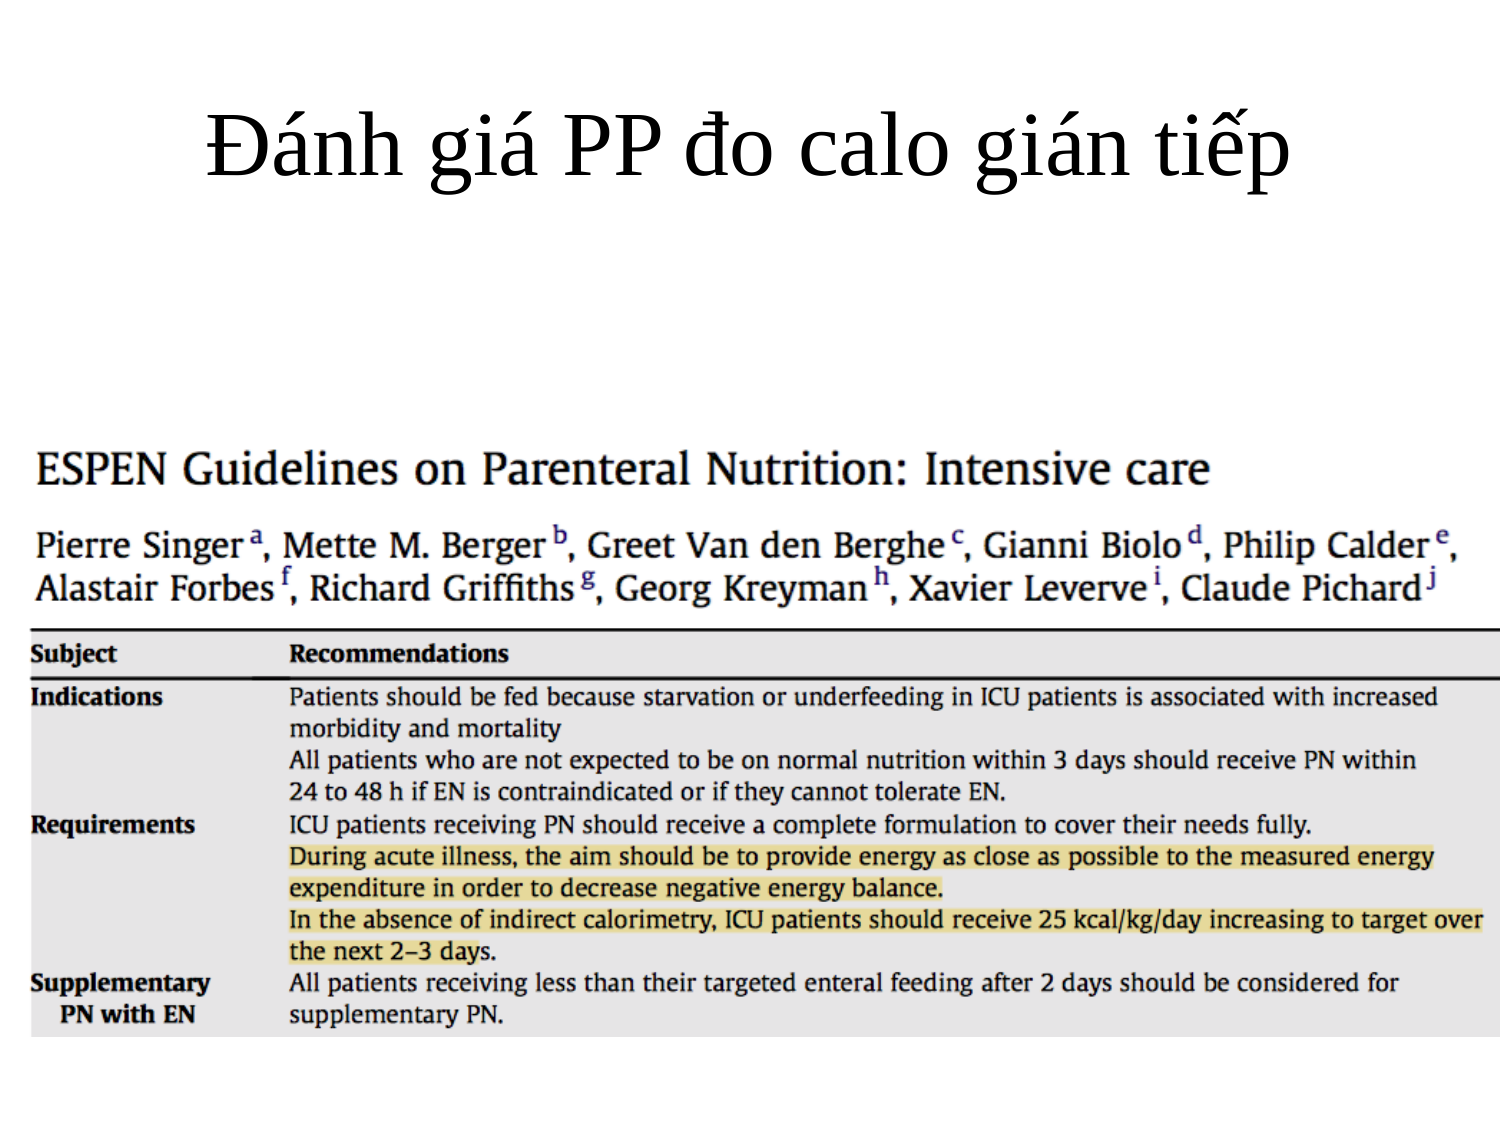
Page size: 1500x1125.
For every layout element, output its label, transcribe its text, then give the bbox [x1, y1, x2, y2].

picture [0, 360, 1500, 1037]
title Đánh giá PP đo calo gián tiếp [75, 45, 1425, 233]
